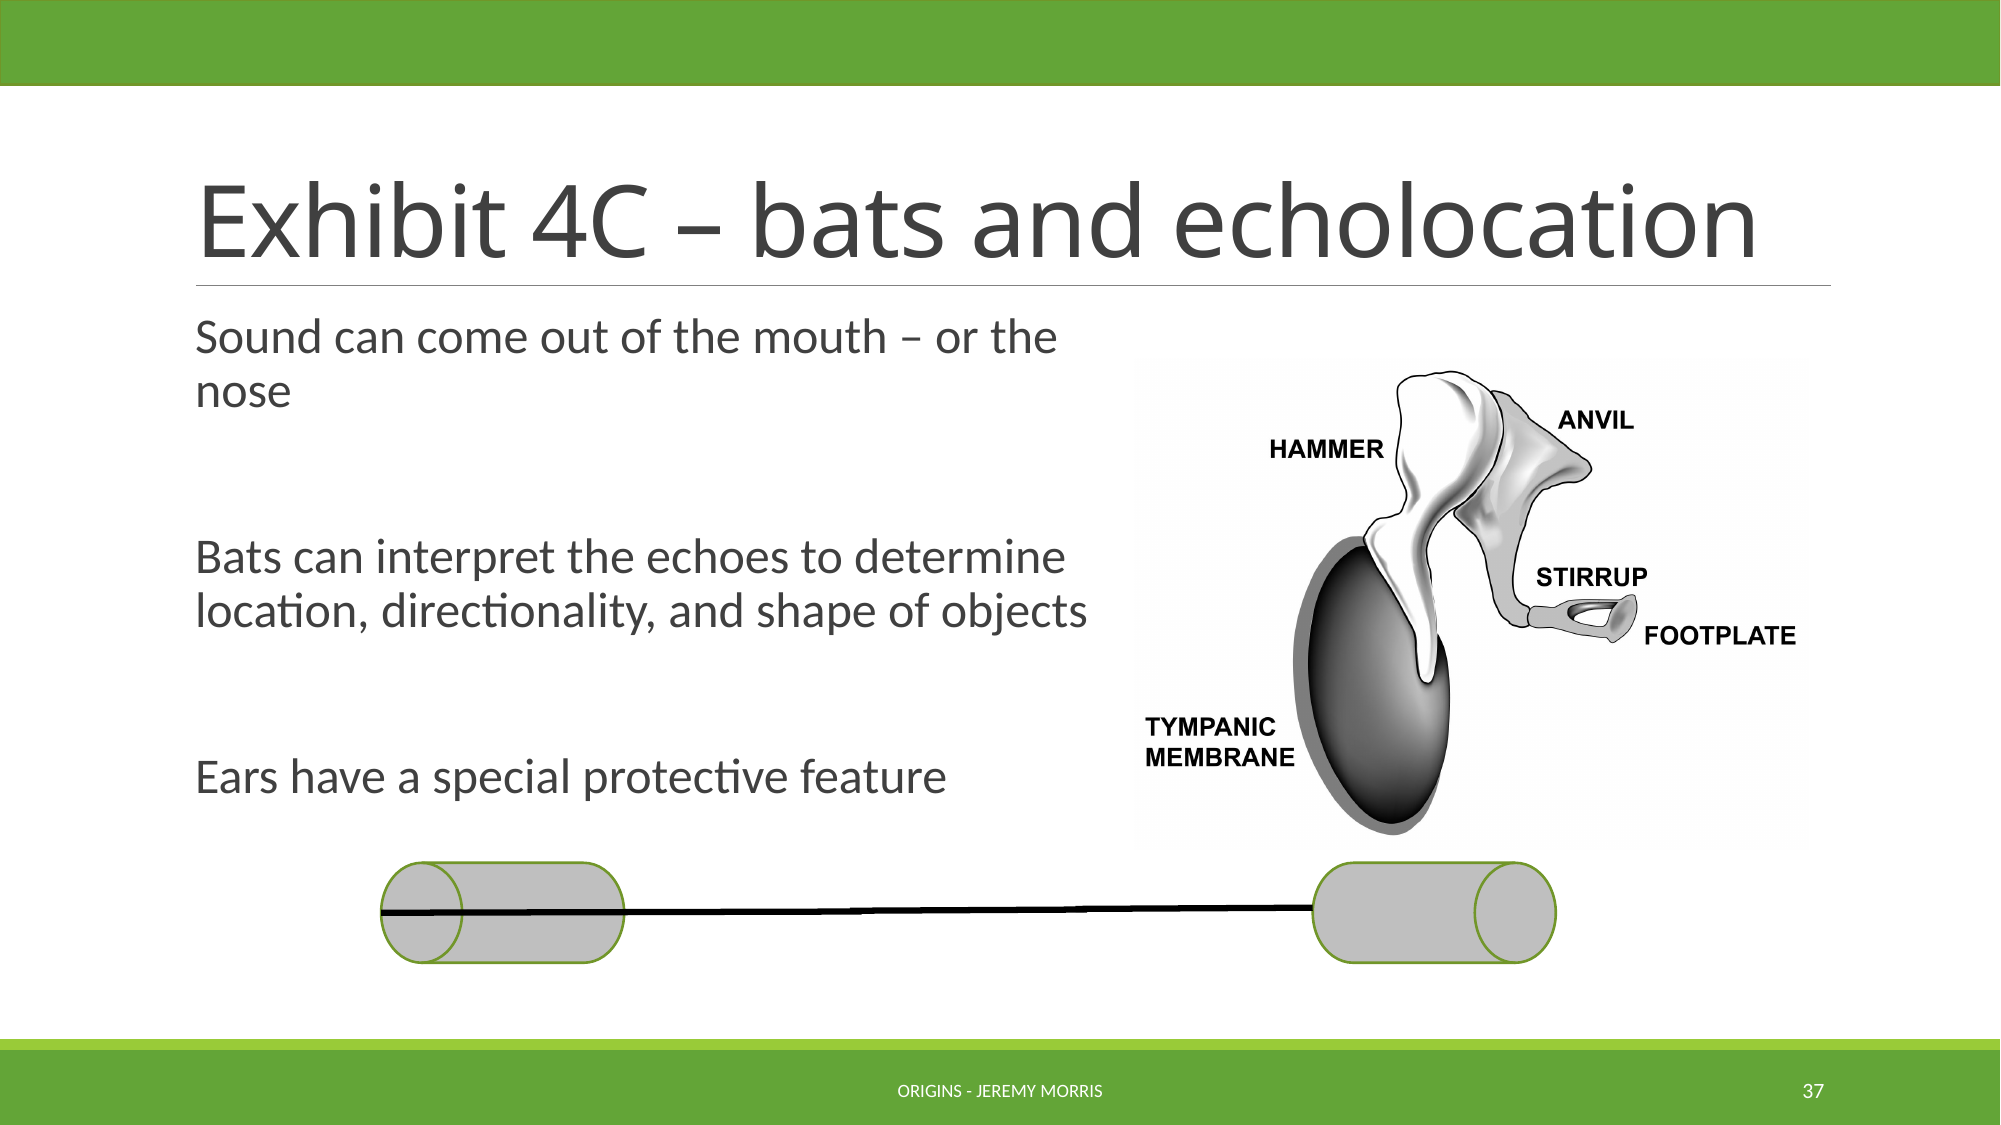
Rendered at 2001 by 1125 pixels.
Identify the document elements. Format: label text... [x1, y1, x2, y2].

list Sound can come out of the mouth – or the nose Bats can interpret the echoes to determine location, directionality, and shape of objects Ears have a special protective feature [180, 302, 1112, 963]
footer Origins - Jeremy Morris [604, 1059, 1396, 1120]
text_box [379, 861, 626, 965]
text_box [623, 910, 848, 914]
picture [1134, 358, 1809, 851]
slide_number 37 [1624, 1059, 1840, 1120]
title Exhibit 4C – bats and echolocation [180, 47, 1830, 285]
text_box [1311, 861, 1558, 965]
